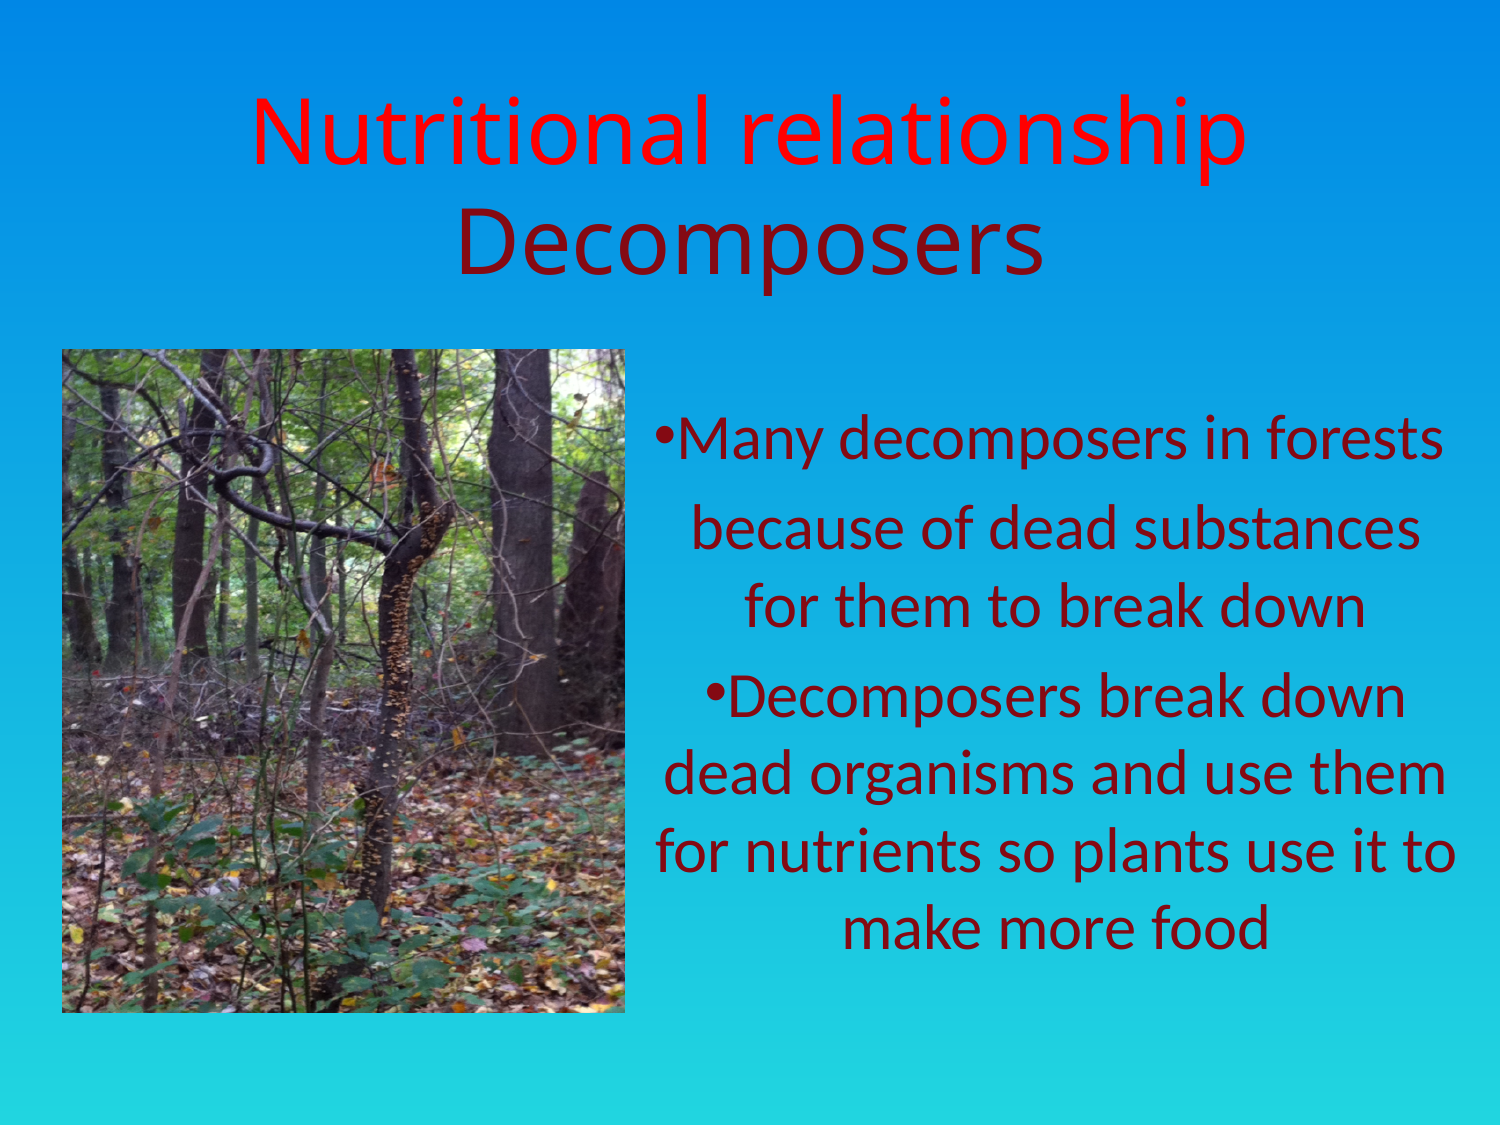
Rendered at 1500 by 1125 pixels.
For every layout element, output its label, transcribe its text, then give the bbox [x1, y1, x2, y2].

title Nutritional relationship Decomposers [112, 62, 1388, 304]
picture [61, 350, 626, 1013]
subtitle Many decomposers in forests because of dead substances for them to break down Decomposers break down dead organisms and use them for nutrients so plants use it to make more food [637, 387, 1475, 1063]
